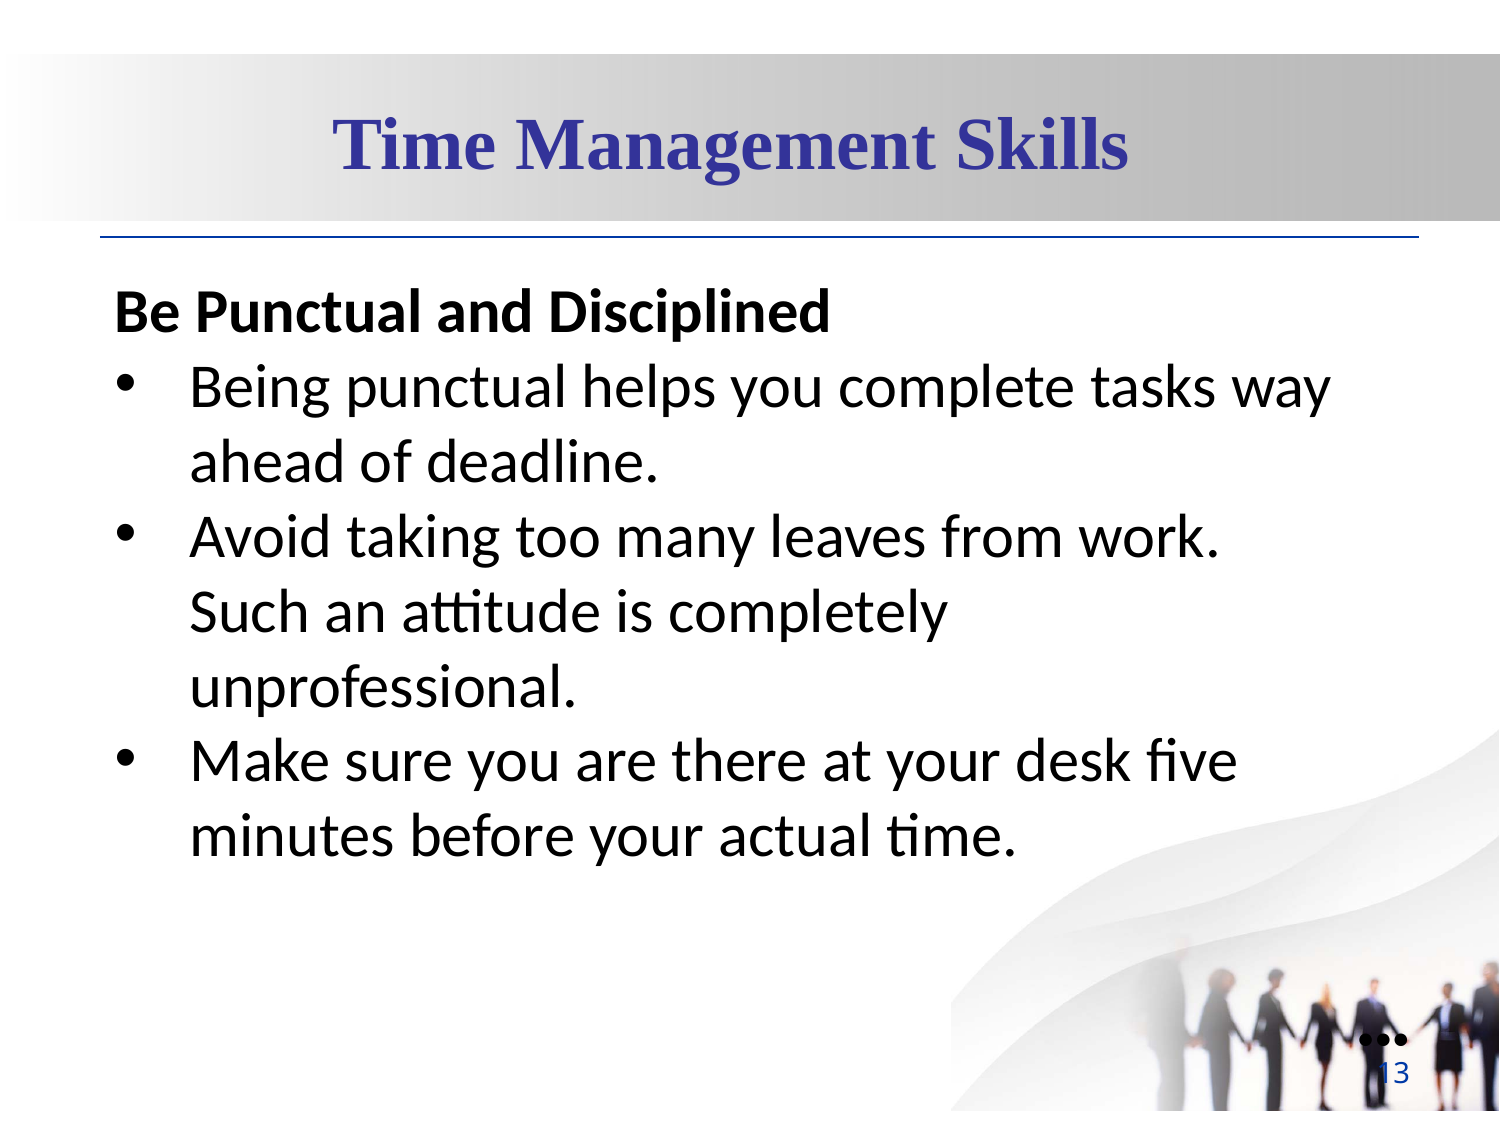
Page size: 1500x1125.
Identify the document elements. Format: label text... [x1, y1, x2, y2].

text_box ●●● 13 [1074, 1012, 1425, 1073]
text_box Be Punctual and Disciplined Being punctual helps you complete tasks way ahead of deadline. Avoid taking too many leaves from work. Such an attitude is completely unprofessional. Make sure you are there at your desk five minutes before your actual time. [99, 262, 1363, 877]
text_box Time Management Skills [12, 87, 1450, 193]
picture [951, 728, 1499, 1111]
